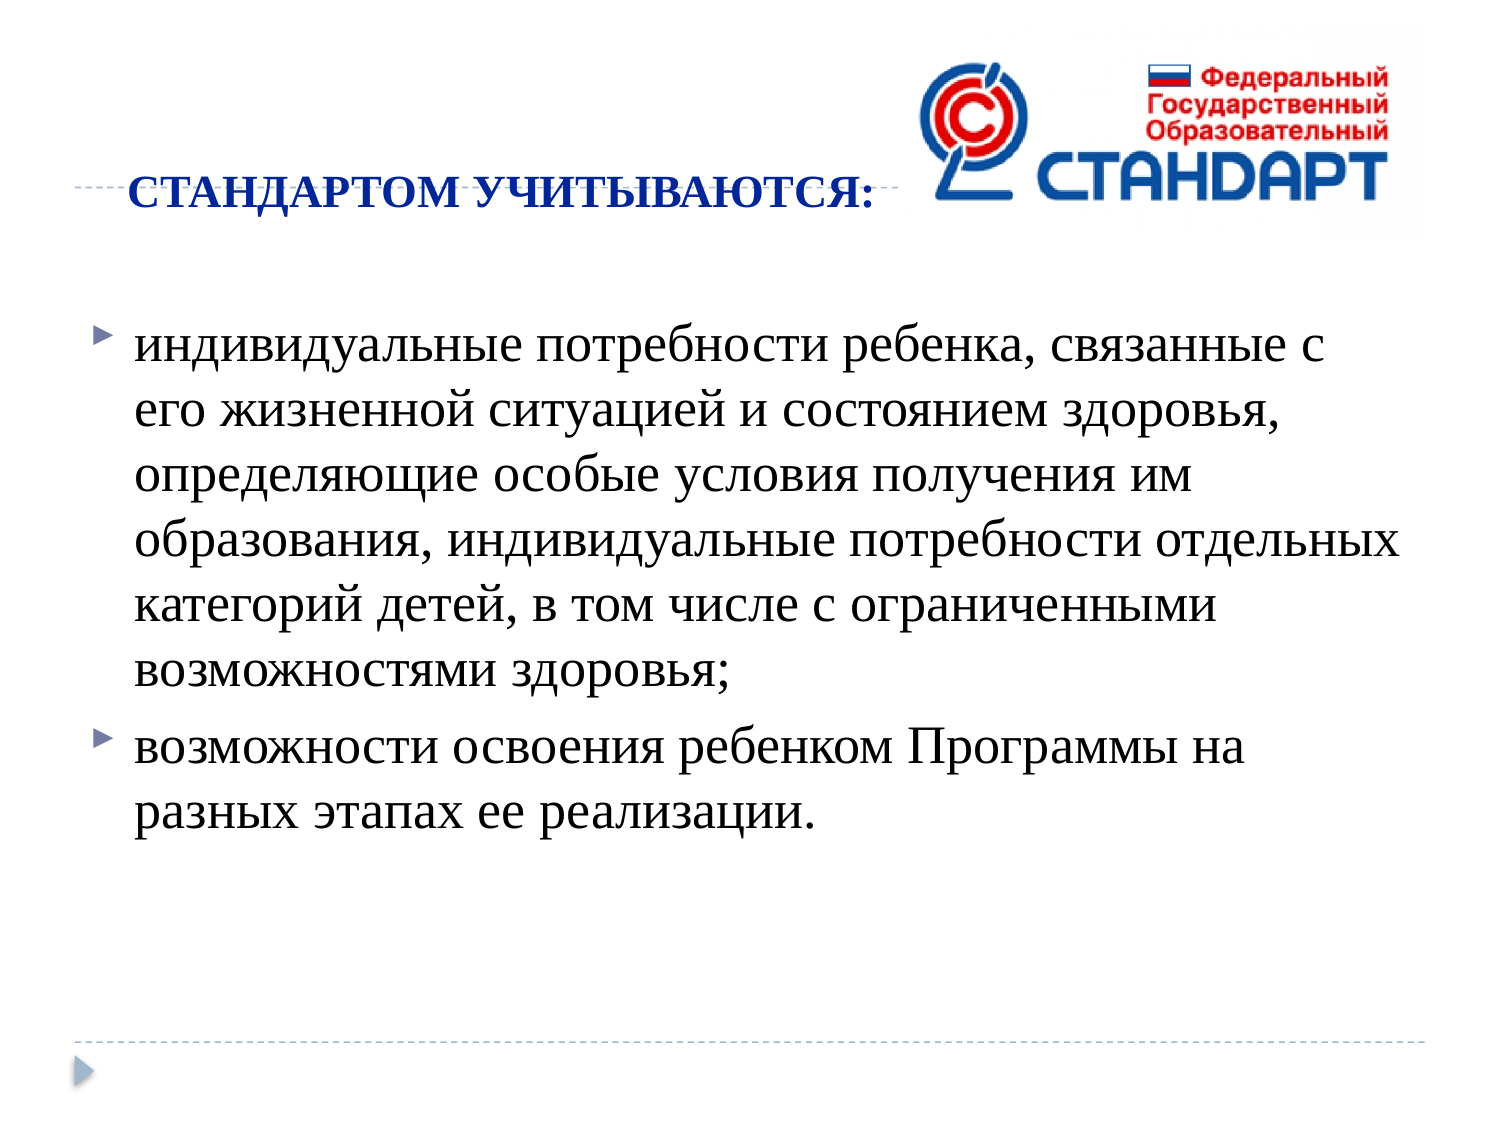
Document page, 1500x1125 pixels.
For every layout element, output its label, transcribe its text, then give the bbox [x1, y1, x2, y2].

picture [902, 23, 1426, 235]
list индивидуальные потребности ребенка, связанные с его жизненной ситуацией и состоянием здоровья, определяющие особые условия получения им образования, индивидуальные потребности отдельных категорий детей, в том числе с ограниченными возможностями здоровья; возможности освоения ребенком Программы на разных этапах ее реализации. [75, 222, 1425, 1010]
title СТАНДАРТОМ УЧИТЫВАЮТСЯ: [82, 117, 896, 222]
